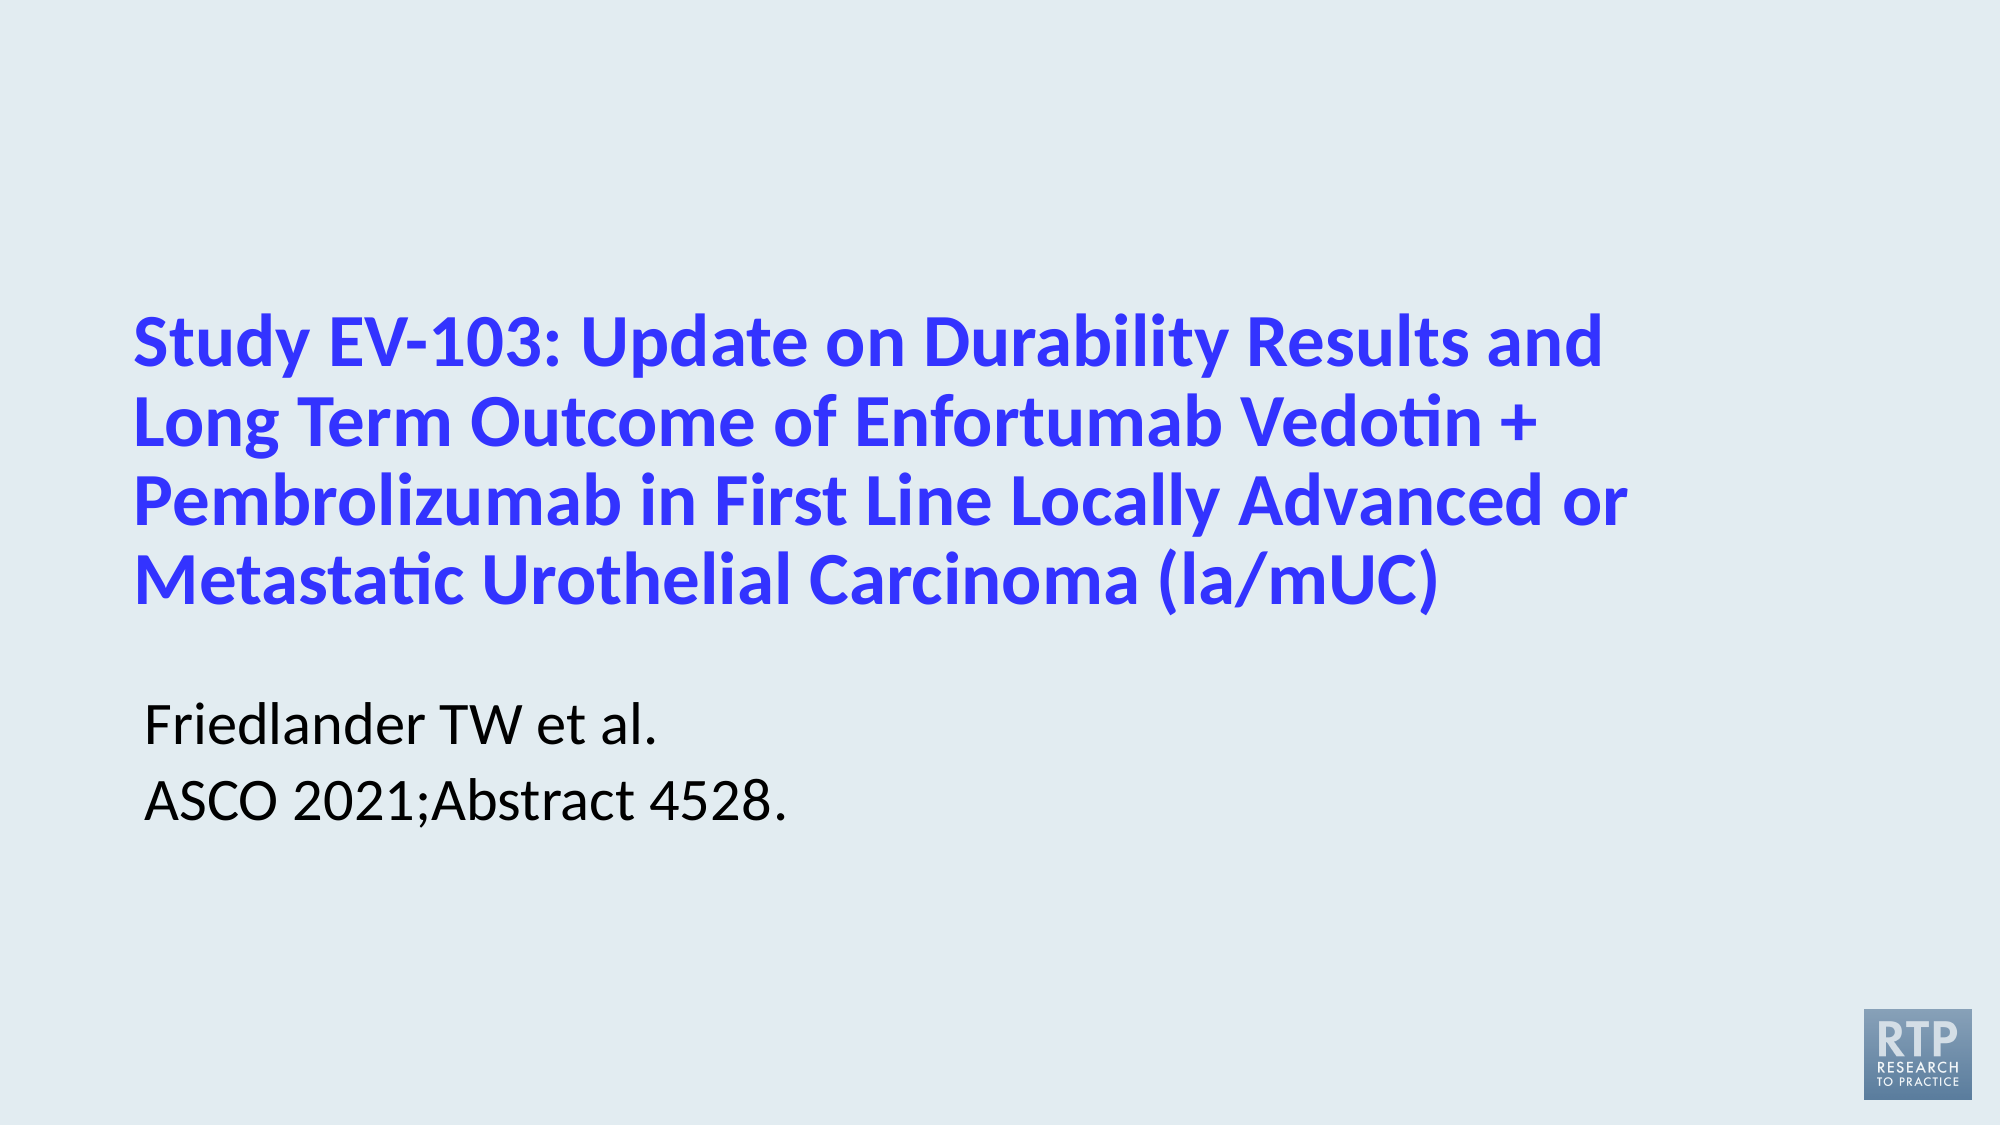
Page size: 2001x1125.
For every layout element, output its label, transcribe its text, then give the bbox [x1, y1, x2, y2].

list Friedlander TW et al. ASCO 2021;Abstract 4528. [128, 680, 1834, 938]
title Study EV-103: Update on Durability Results and Long Term Outcome of Enfortumab Vedotin + Pembrolizumab in First Line Locally Advanced or Metastatic Urothelial Carcinoma (la/mUC) [133, 243, 1745, 680]
